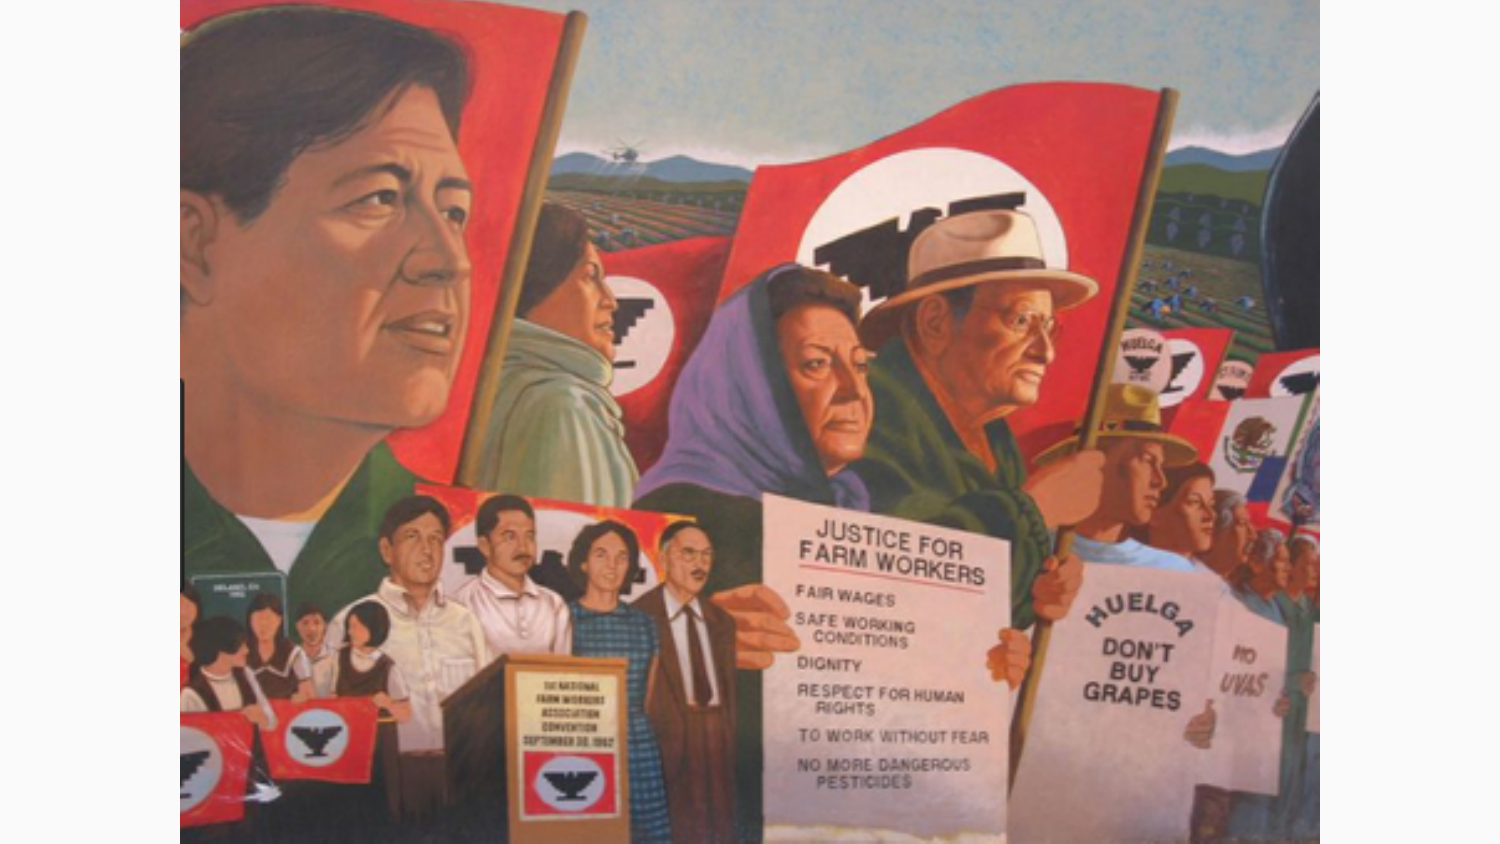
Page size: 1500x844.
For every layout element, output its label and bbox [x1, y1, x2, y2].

picture [180, 0, 1320, 844]
